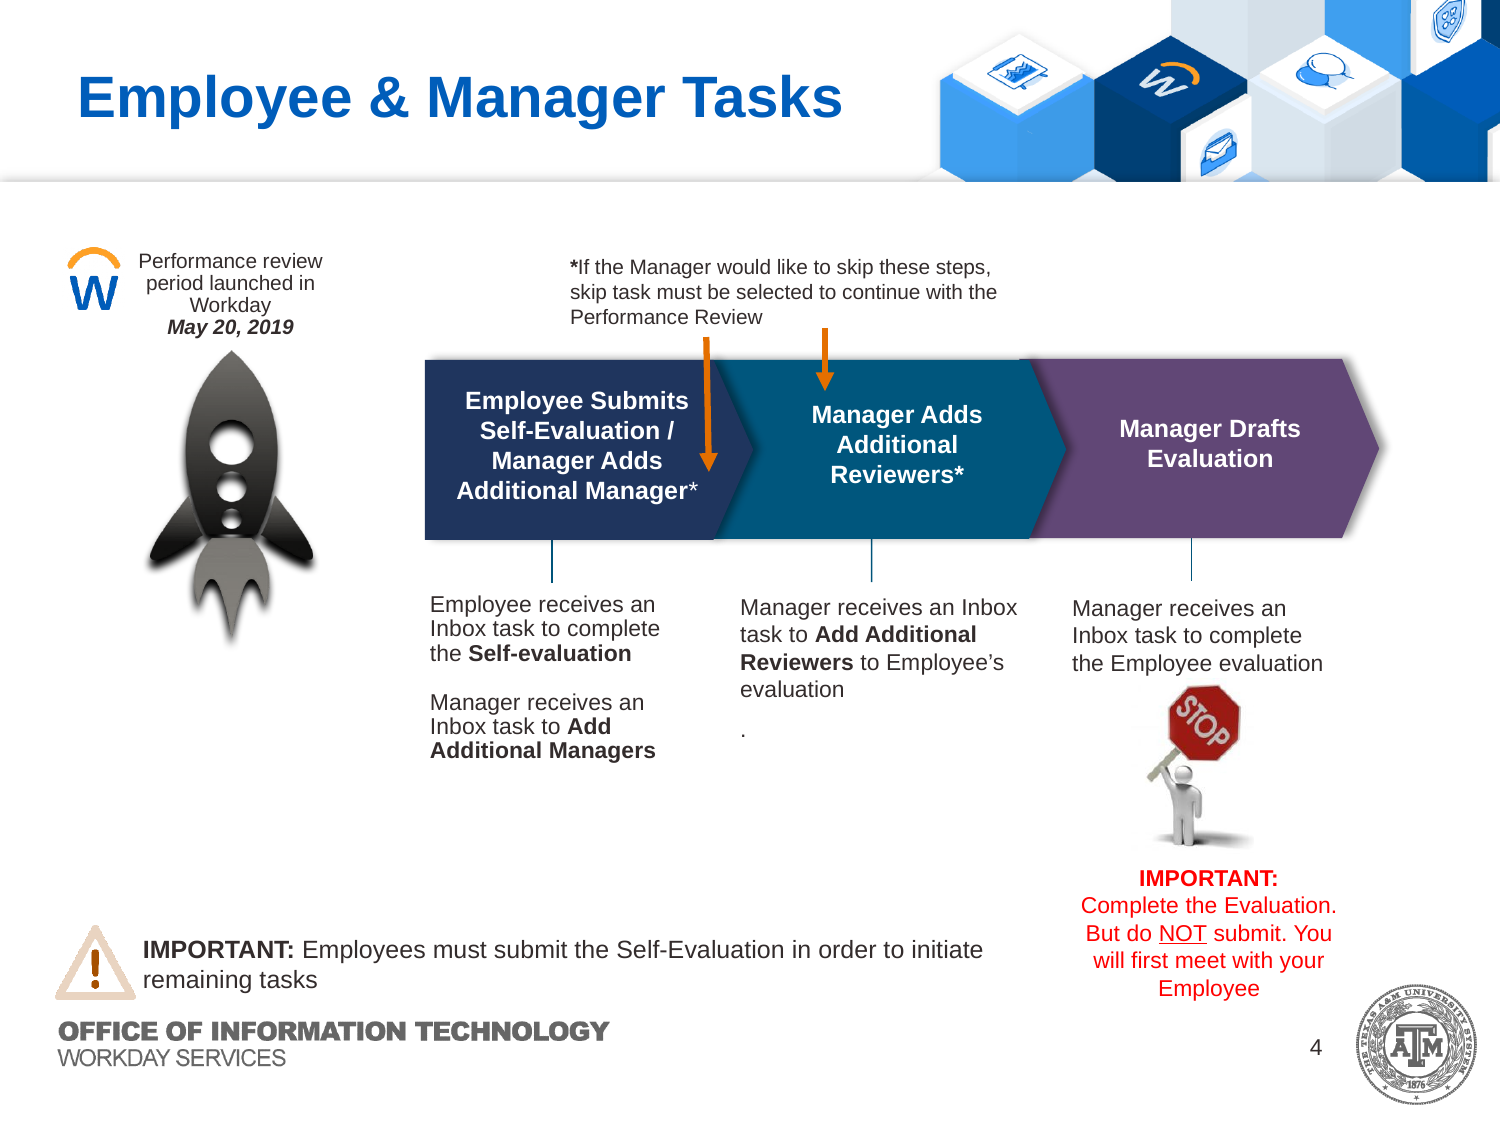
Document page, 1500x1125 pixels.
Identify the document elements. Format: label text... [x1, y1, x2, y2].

text_box *If the Manager would like to skip these steps, skip task must be selected to continue with the Performance Review [555, 246, 1020, 337]
title Employee & Manager Tasks [62, 0, 913, 188]
text_box Performance review period launched in Workday May 20, 2019 [104, 250, 341, 340]
text_box Manager Drafts Evaluation [1042, 358, 1380, 539]
text_box Manager receives an Inbox task to Add Additional Reviewers to Employee’s evaluation . [725, 584, 1068, 750]
text_box Employee Submits Self-Evaluation / Manager Adds Additional Manager* [424, 358, 754, 541]
text_box Employee receives an Inbox task to complete the Self-evaluation Manager receives an Inbox task to Add Additional Managers [399, 585, 710, 796]
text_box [52, 922, 1020, 1002]
text_box IMPORTANT: Complete the Evaluation. But do NOT submit. You will first meet with your Employee [1036, 855, 1362, 1008]
text_box Manager Adds Additional Reviewers* [727, 359, 1067, 540]
picture [0, 0, 1500, 1125]
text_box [706, 336, 710, 473]
text_box Manager receives an Inbox task to complete the Employee evaluation [1042, 585, 1344, 711]
slide_number 4 [987, 1016, 1338, 1077]
